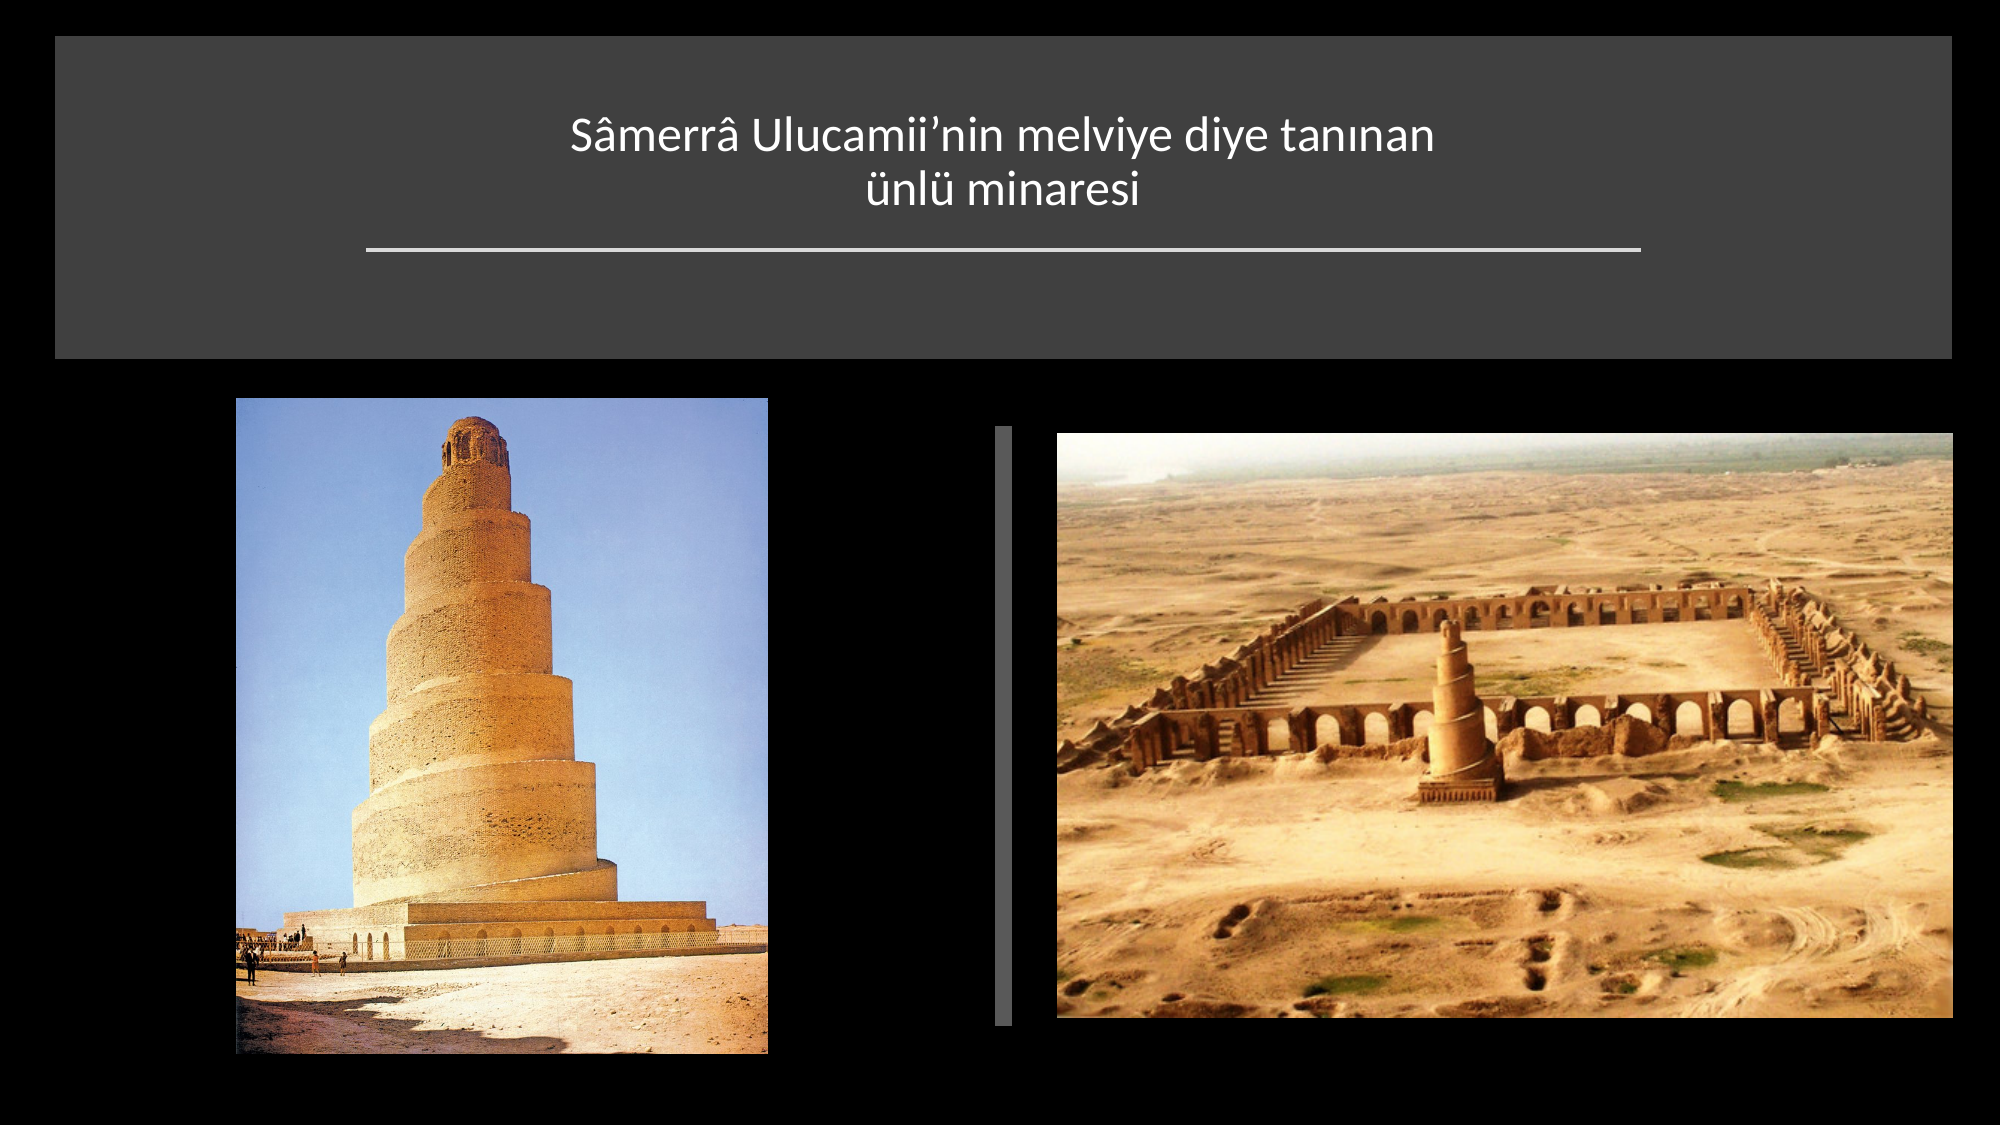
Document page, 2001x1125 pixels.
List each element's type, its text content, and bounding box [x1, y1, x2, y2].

picture [1057, 433, 1953, 1018]
text_box [64, 45, 1942, 350]
title Sâmerrâ Ulucamii’nin melviye diye tanınan ünlü minaresi [89, 71, 1917, 224]
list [236, 398, 768, 1054]
